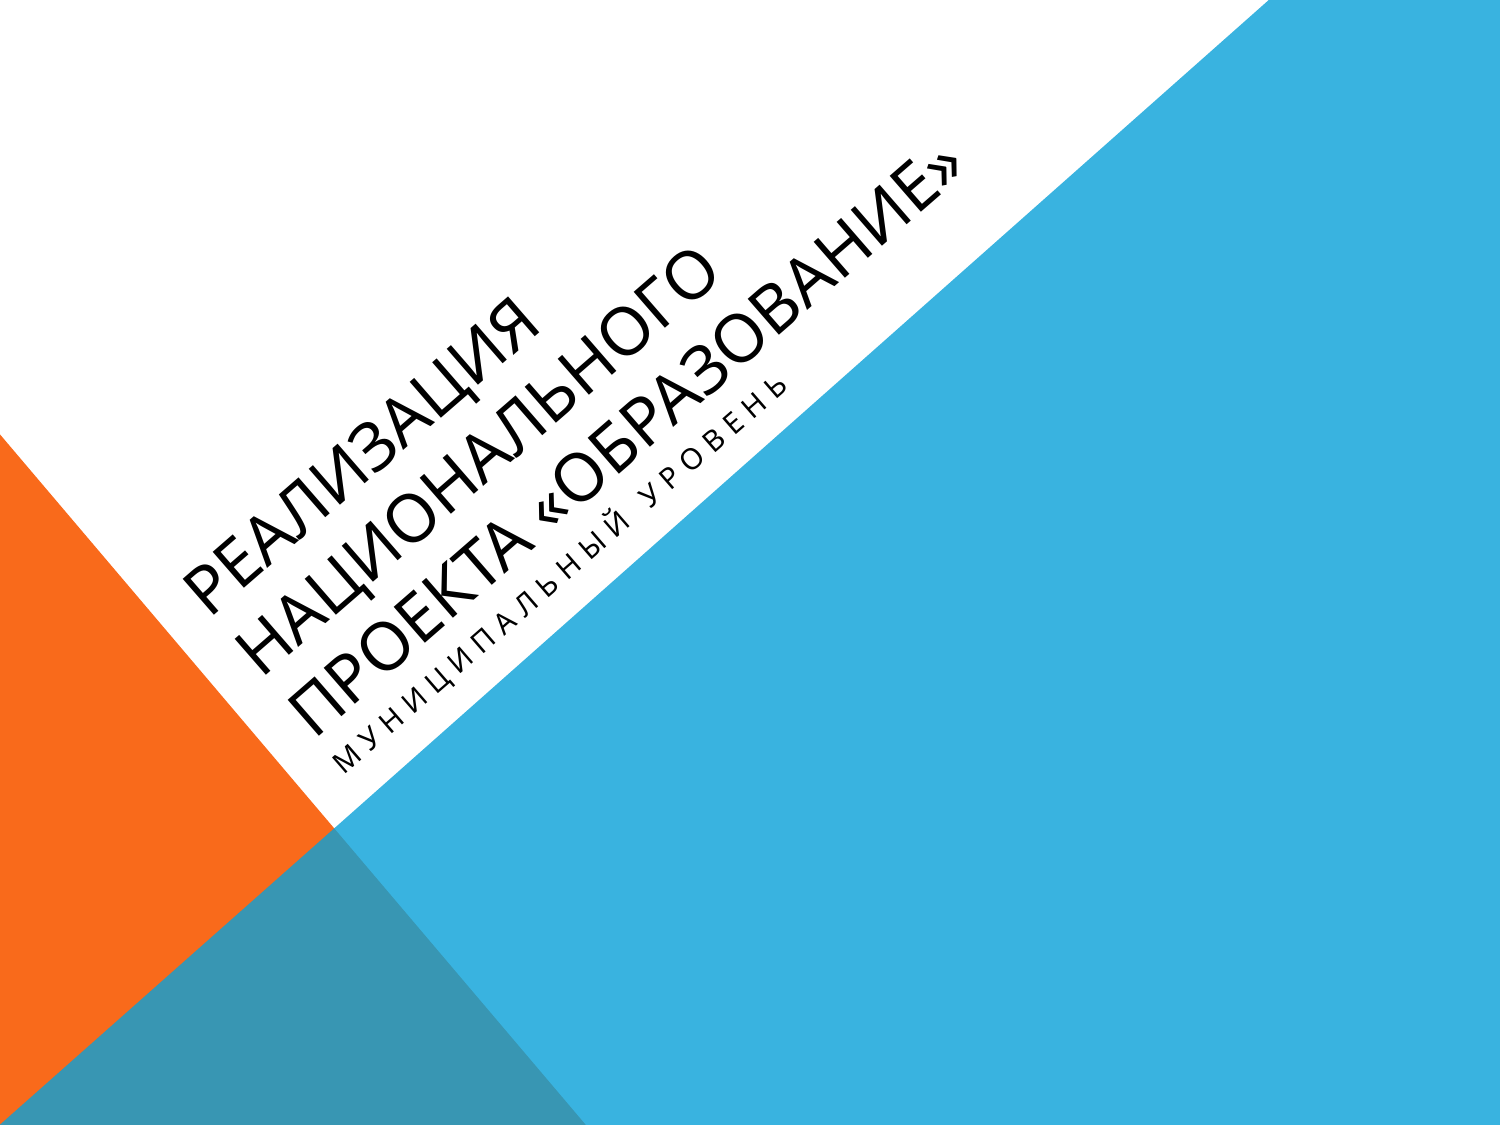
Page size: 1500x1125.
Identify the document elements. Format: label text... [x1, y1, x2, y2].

subtitle Муниципальный уровень [312, 61, 1154, 804]
title Реализация национального проекта «Образование» [182, 4, 1012, 761]
